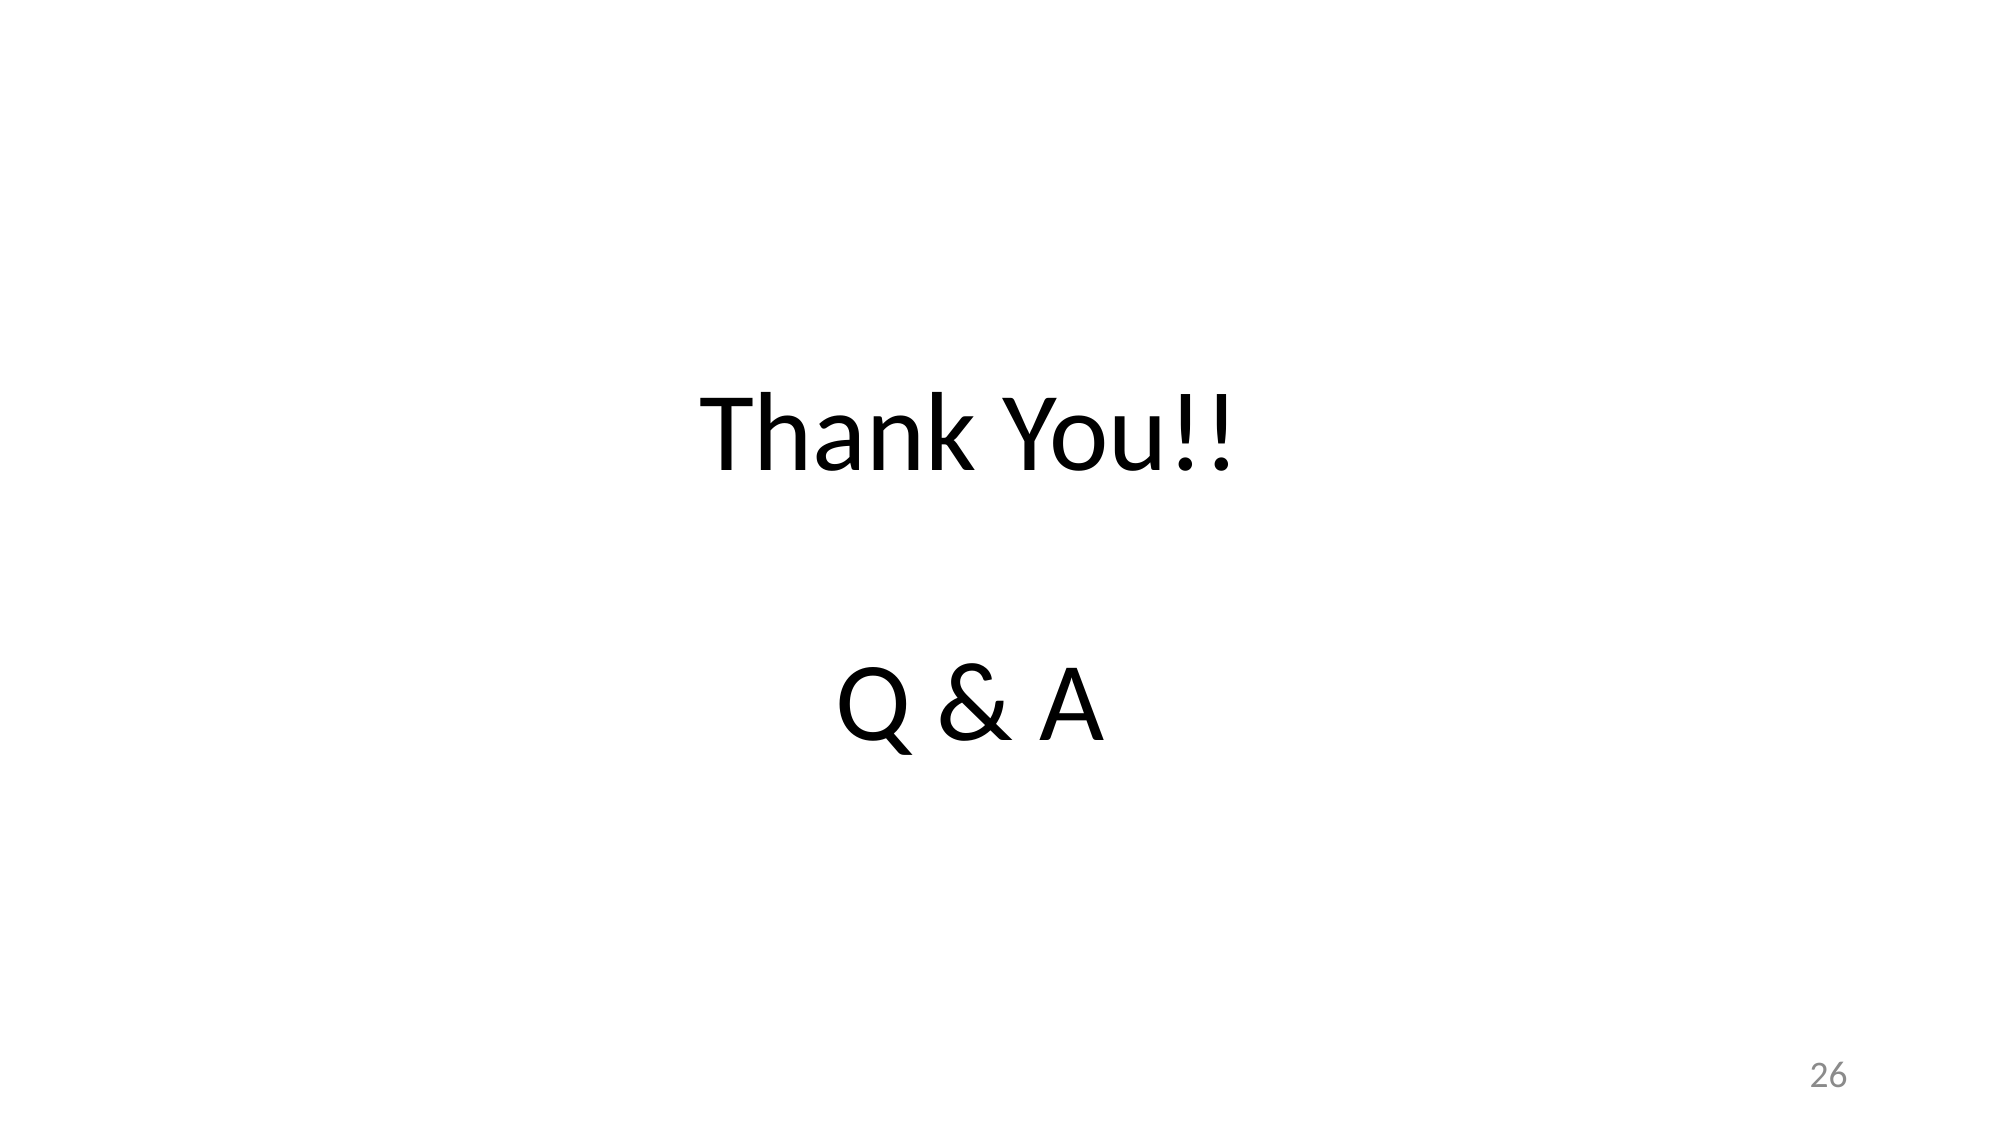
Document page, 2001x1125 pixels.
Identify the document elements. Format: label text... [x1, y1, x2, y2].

text_box Thank You!! Q & A [488, 351, 1453, 771]
slide_number 26 [1412, 1042, 1863, 1103]
